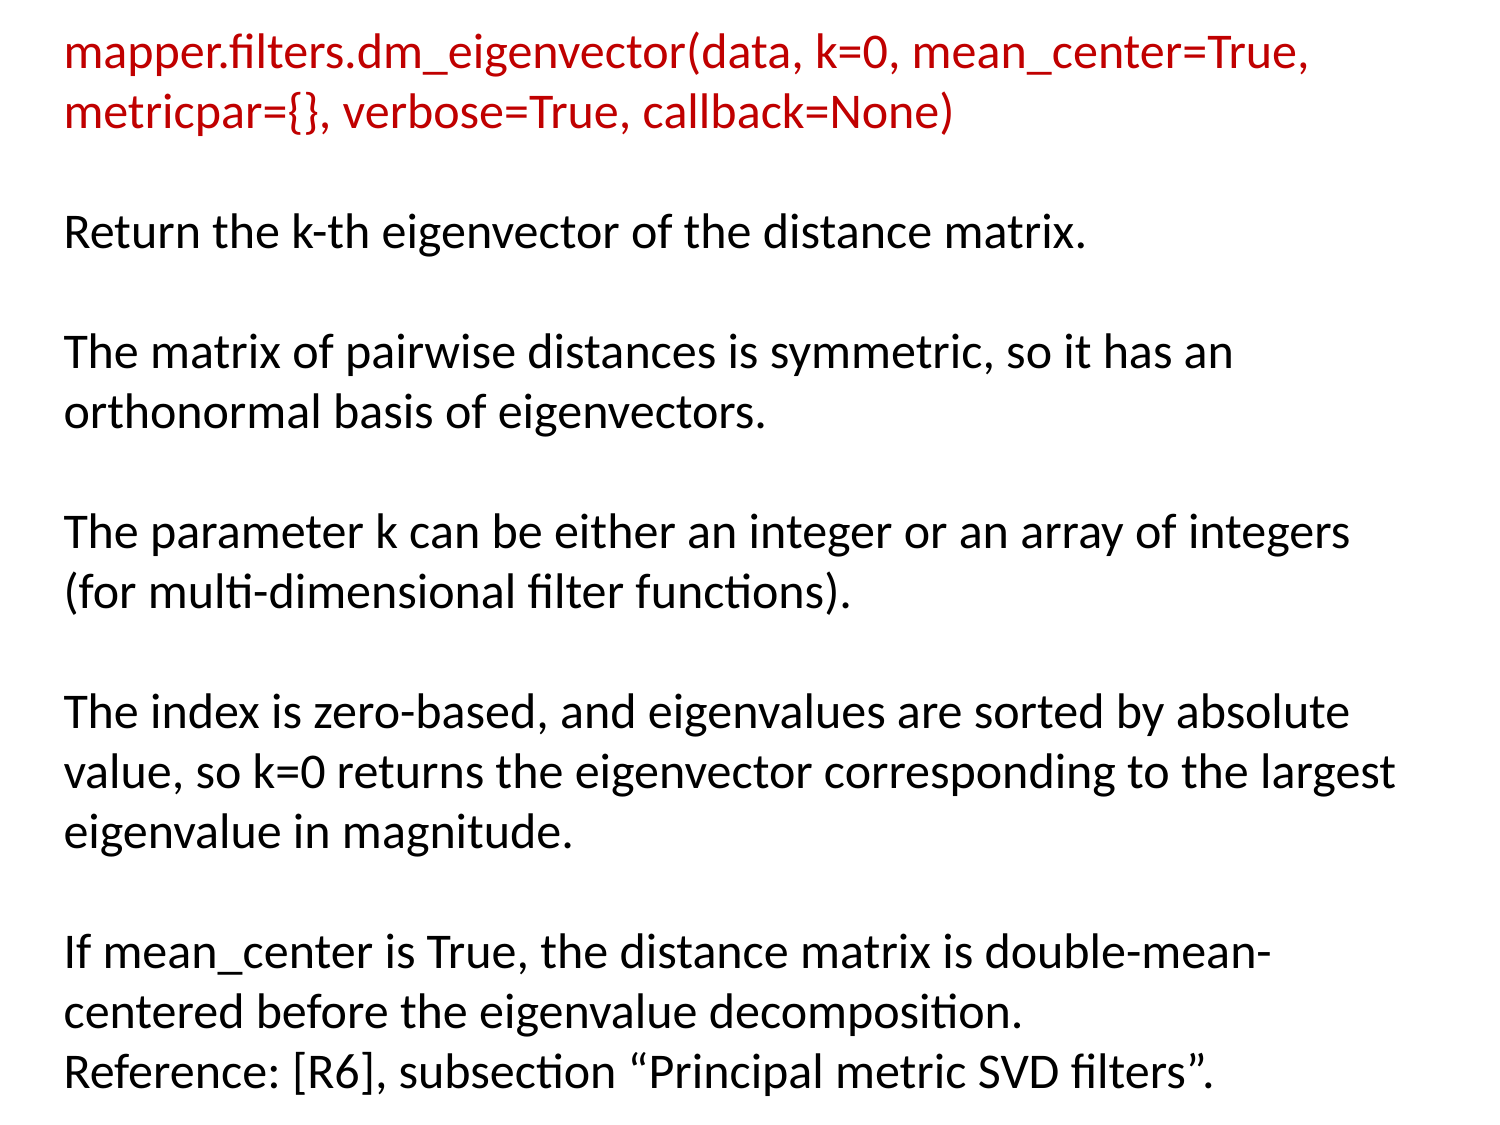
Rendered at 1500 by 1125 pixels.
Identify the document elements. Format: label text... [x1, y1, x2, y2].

text_box mapper.filters.dm_eigenvector(data, k=0, mean_center=True, metricpar={}, verbose=True, callback=None) Return the k-th eigenvector of the distance matrix. The matrix of pairwise distances is symmetric, so it has an orthonormal basis of eigenvectors. The parameter k can be either an integer or an array of integers (for multi-dimensional filter functions). The index is zero-based, and eigenvalues are sorted by absolute value, so k=0 returns the eigenvector corresponding to the largest eigenvalue in magnitude. If mean_center is True, the distance matrix is double-mean-centered before the eigenvalue decomposition. Reference: [R6], subsection “Principal metric SVD filters”. [48, 11, 1433, 1107]
